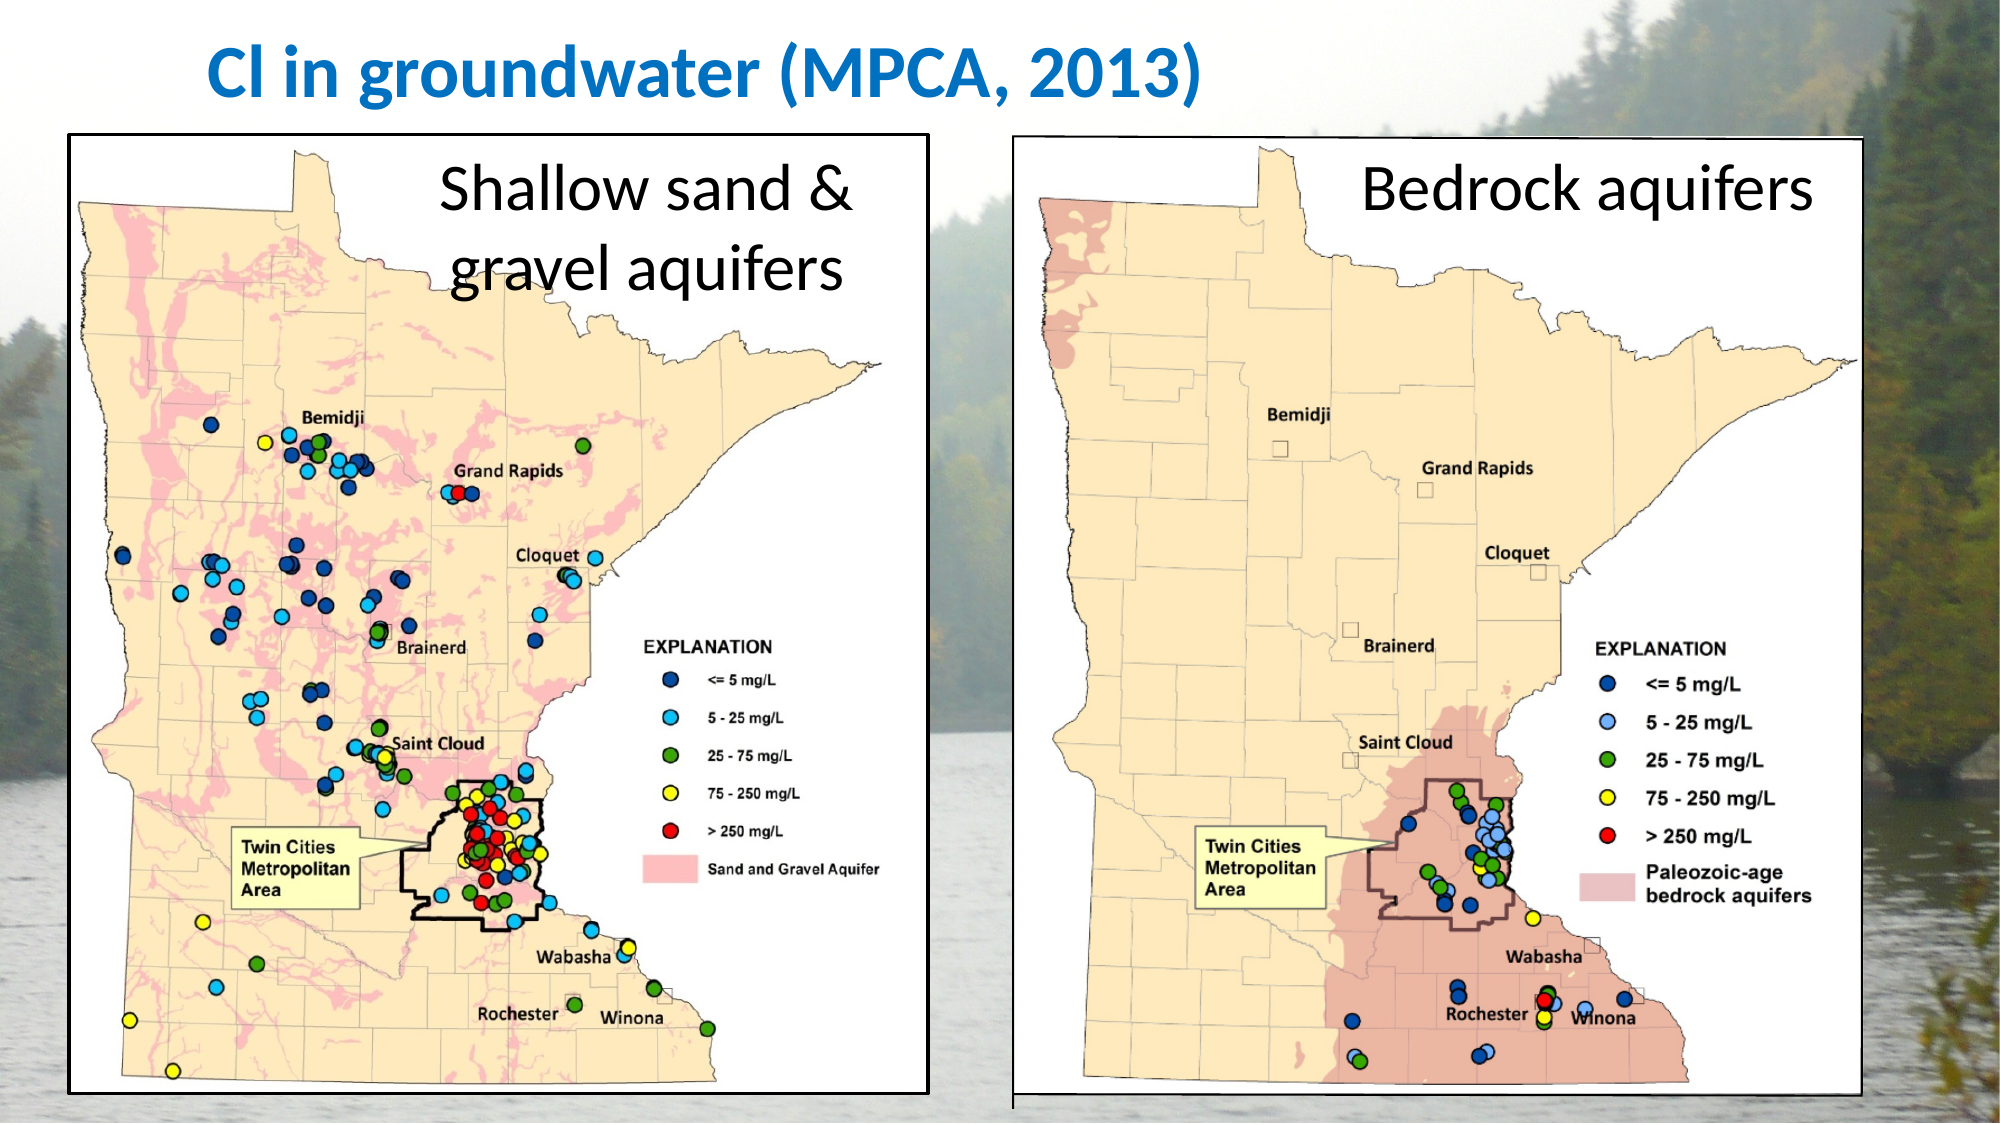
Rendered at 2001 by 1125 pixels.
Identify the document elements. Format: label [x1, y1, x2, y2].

picture [0, 0, 2000, 1123]
text_box [1013, 136, 1868, 1109]
text_box [70, 136, 927, 1093]
